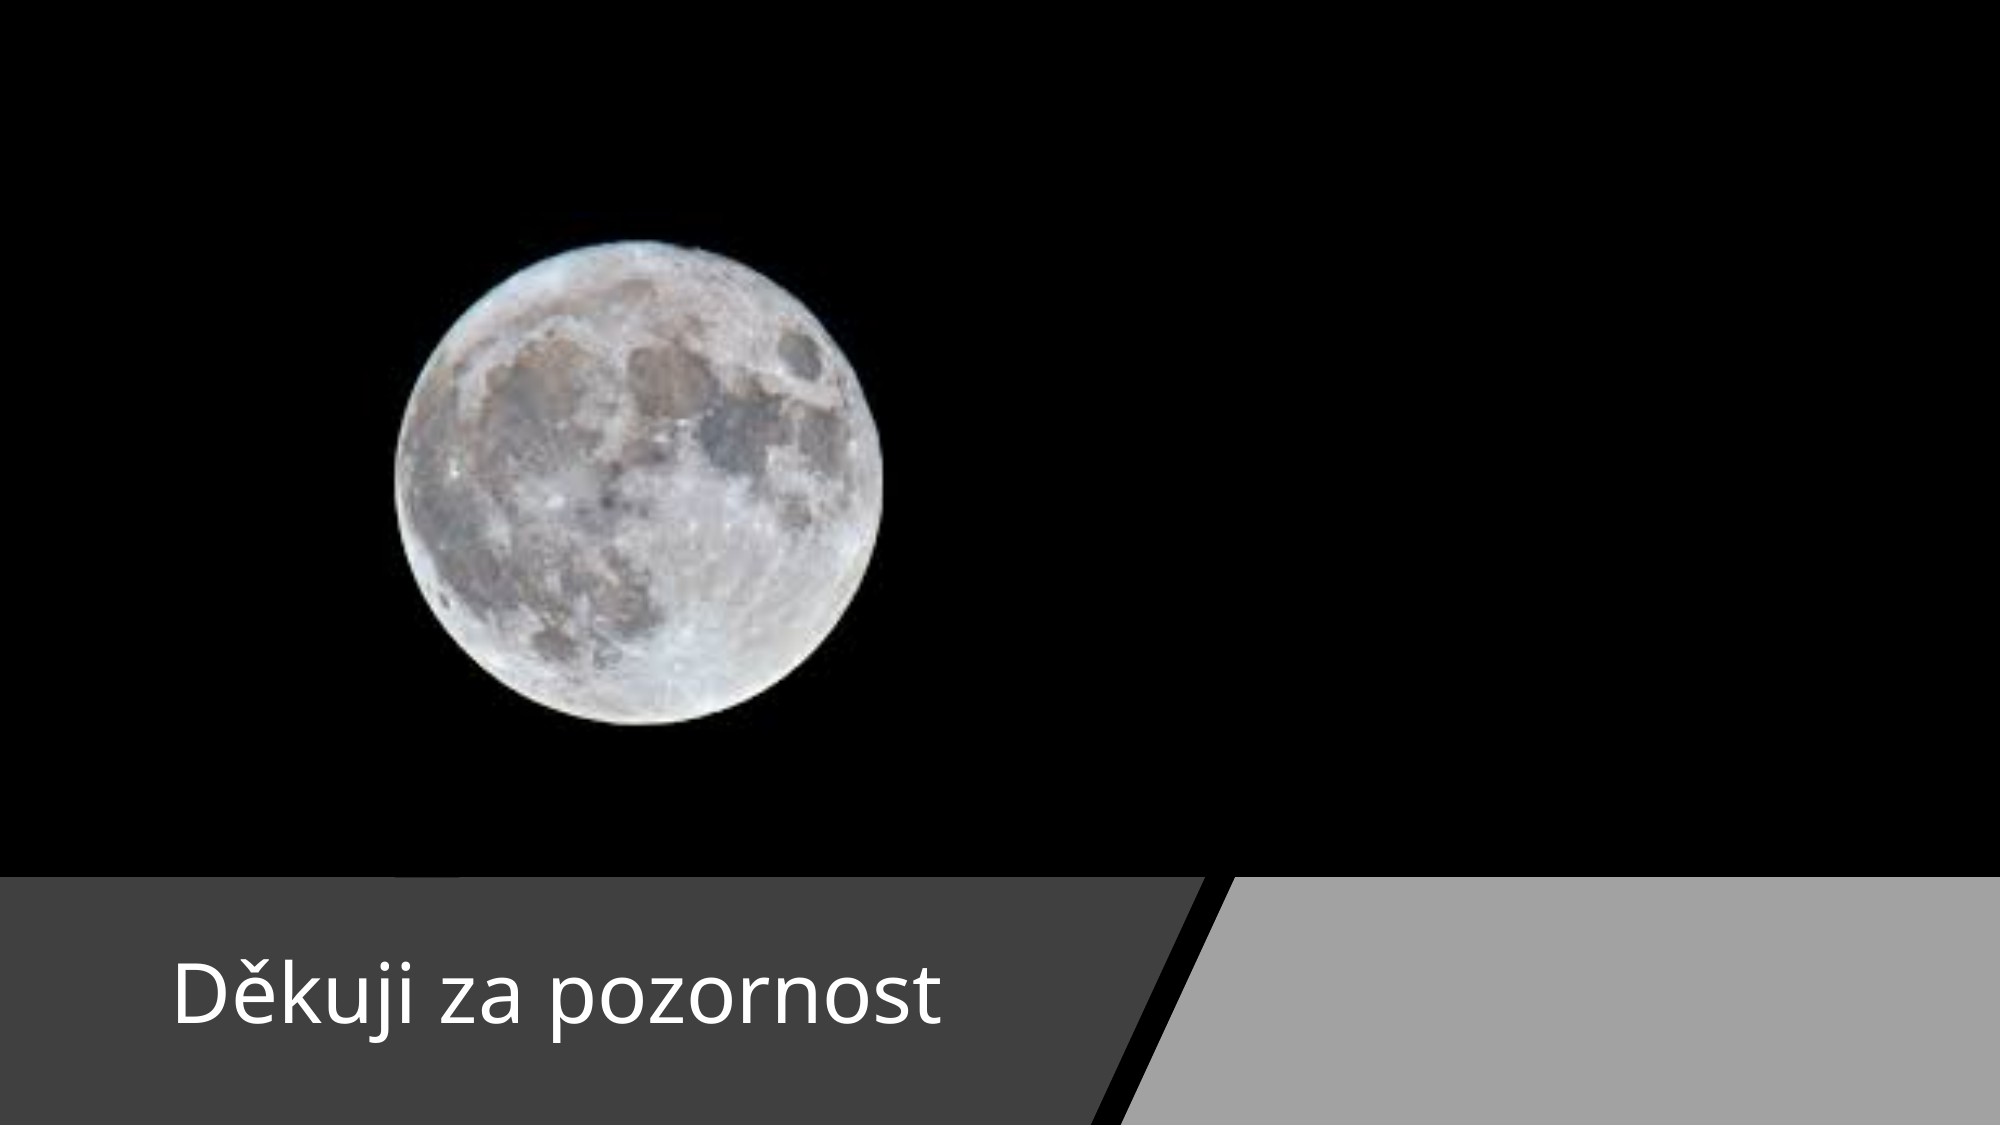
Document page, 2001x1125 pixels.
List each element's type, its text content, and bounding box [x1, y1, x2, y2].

text_box [1119, 875, 2000, 1125]
text_box [0, 875, 1207, 1125]
title Děkuji za pozornost [155, 907, 1090, 1087]
picture [155, 212, 1131, 759]
